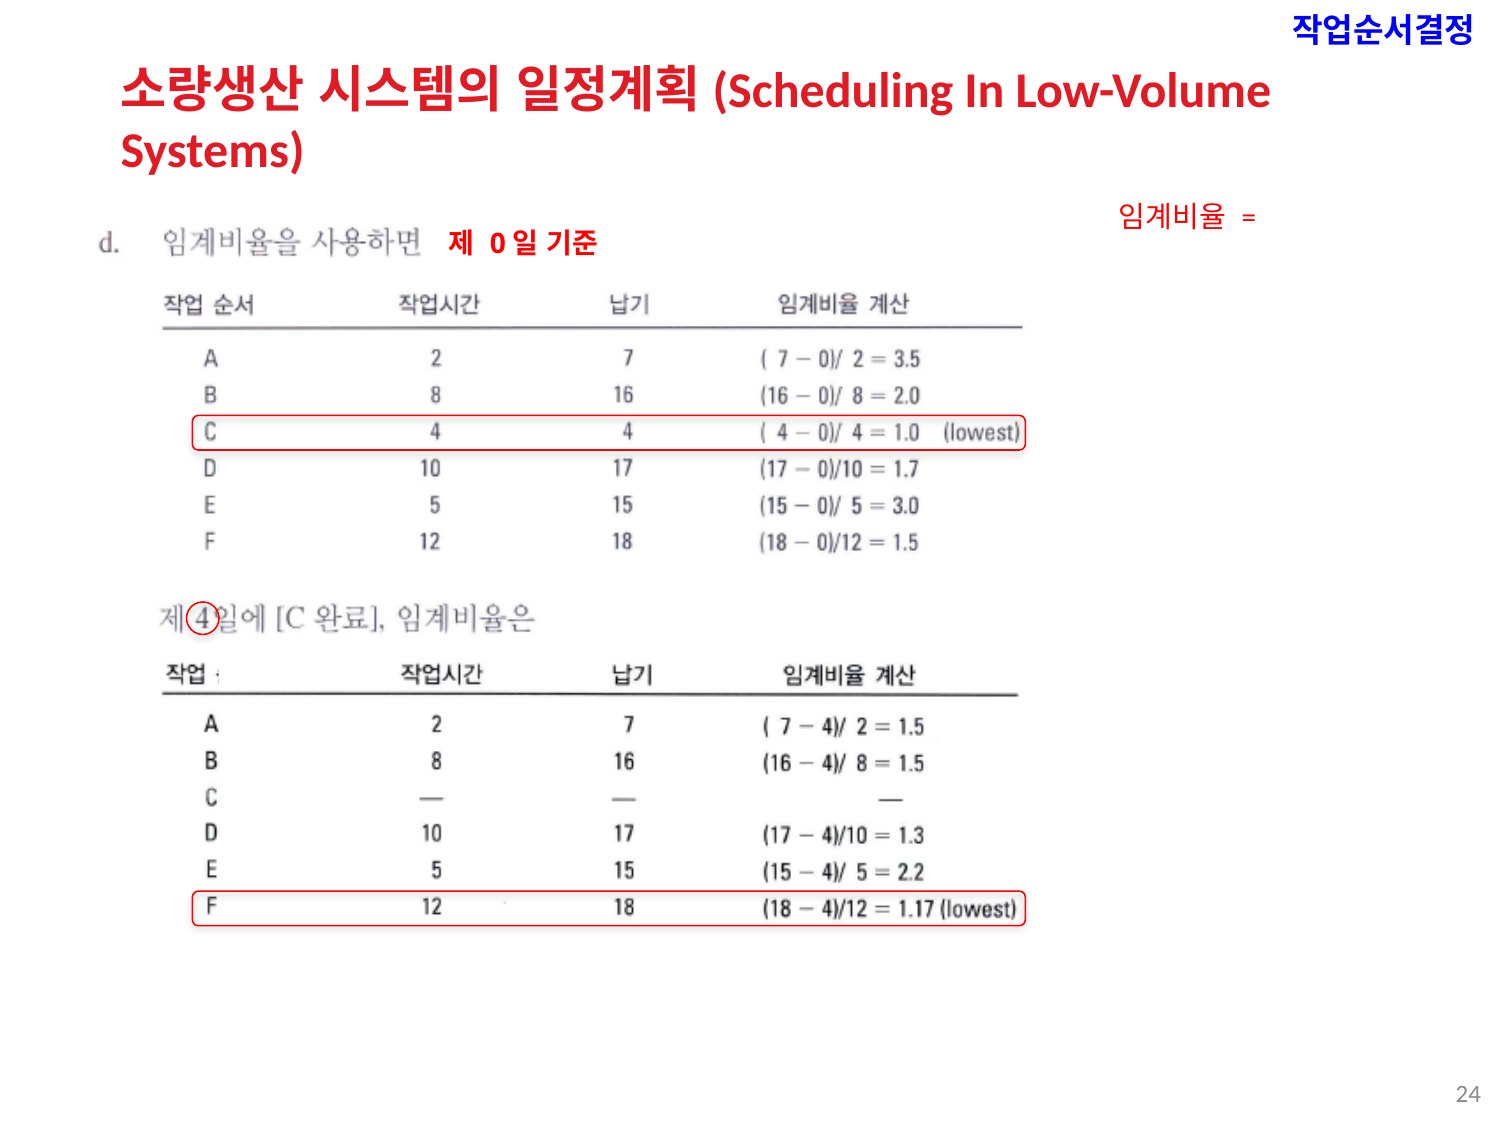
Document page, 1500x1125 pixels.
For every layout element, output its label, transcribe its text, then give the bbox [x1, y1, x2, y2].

picture [79, 212, 1074, 952]
text_box 작업순서결정 [1277, 1, 1491, 56]
slide_number 24 [1103, 1062, 1497, 1123]
list 소량생산 시스템의 일정계획(Scheduling In Low-Volume Systems) [120, 35, 1316, 199]
